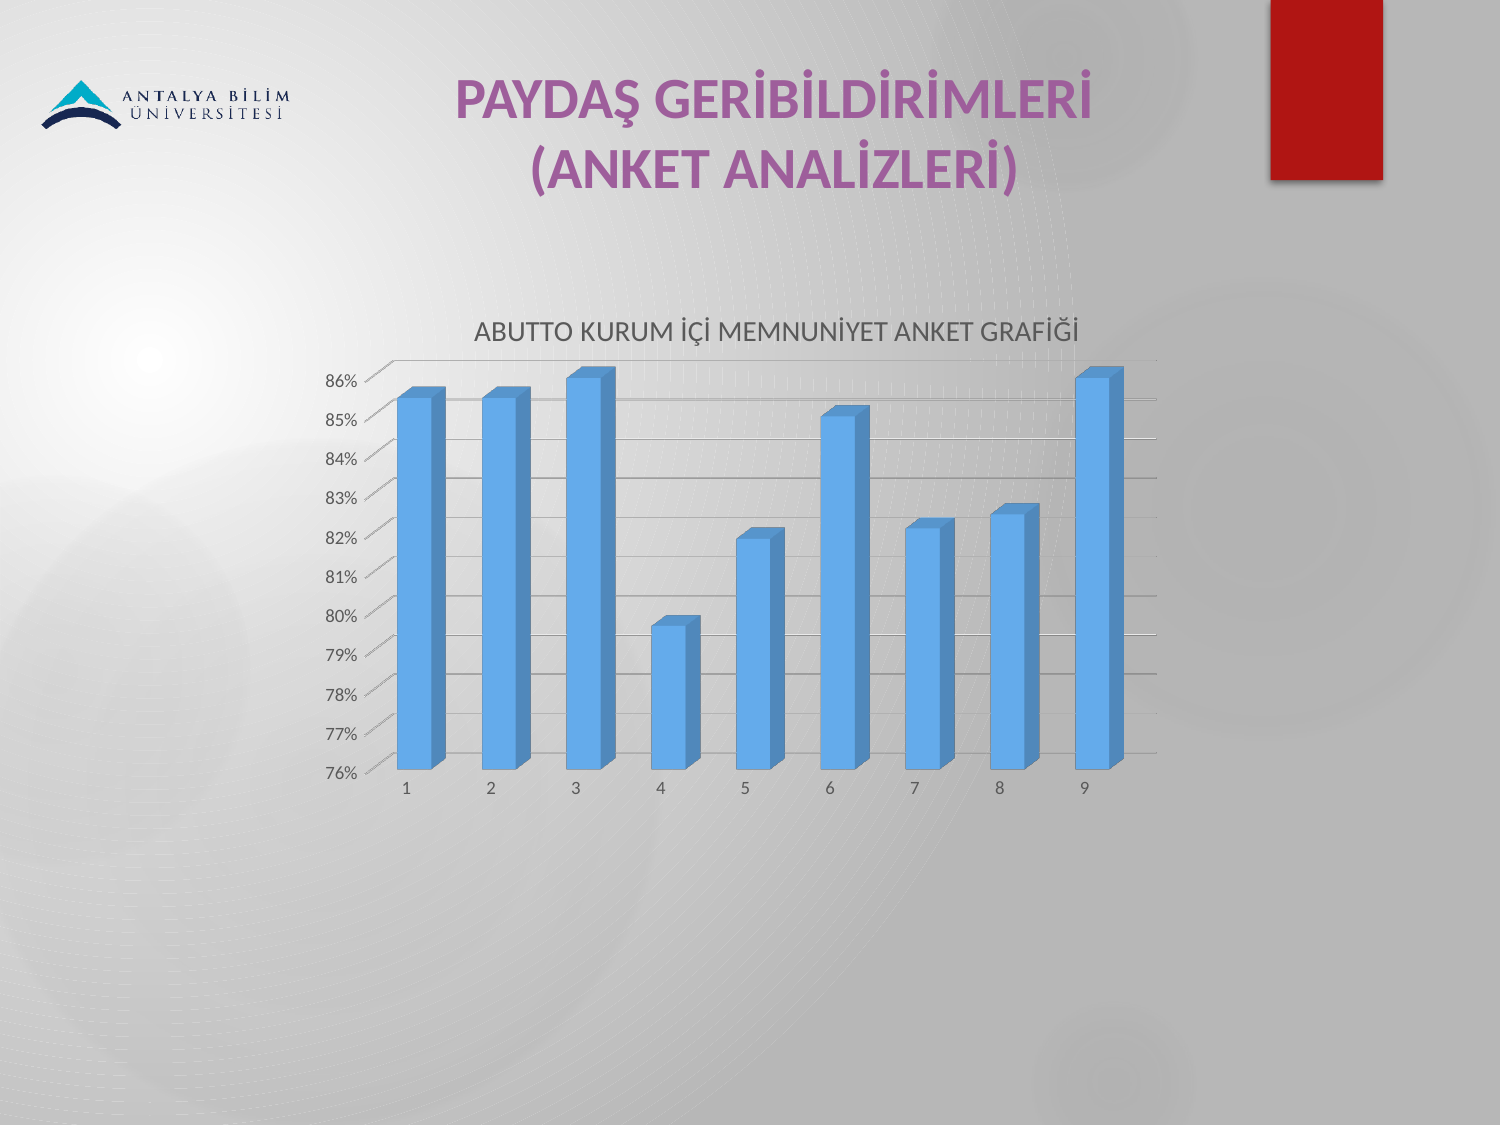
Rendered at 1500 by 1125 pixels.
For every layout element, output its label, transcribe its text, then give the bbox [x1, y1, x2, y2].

picture [40, 77, 290, 132]
chart [304, 283, 1178, 811]
text_box PAYDAŞ GERİBİLDİRİMLERİ (ANKET ANALİZLERİ) [325, 52, 1224, 208]
